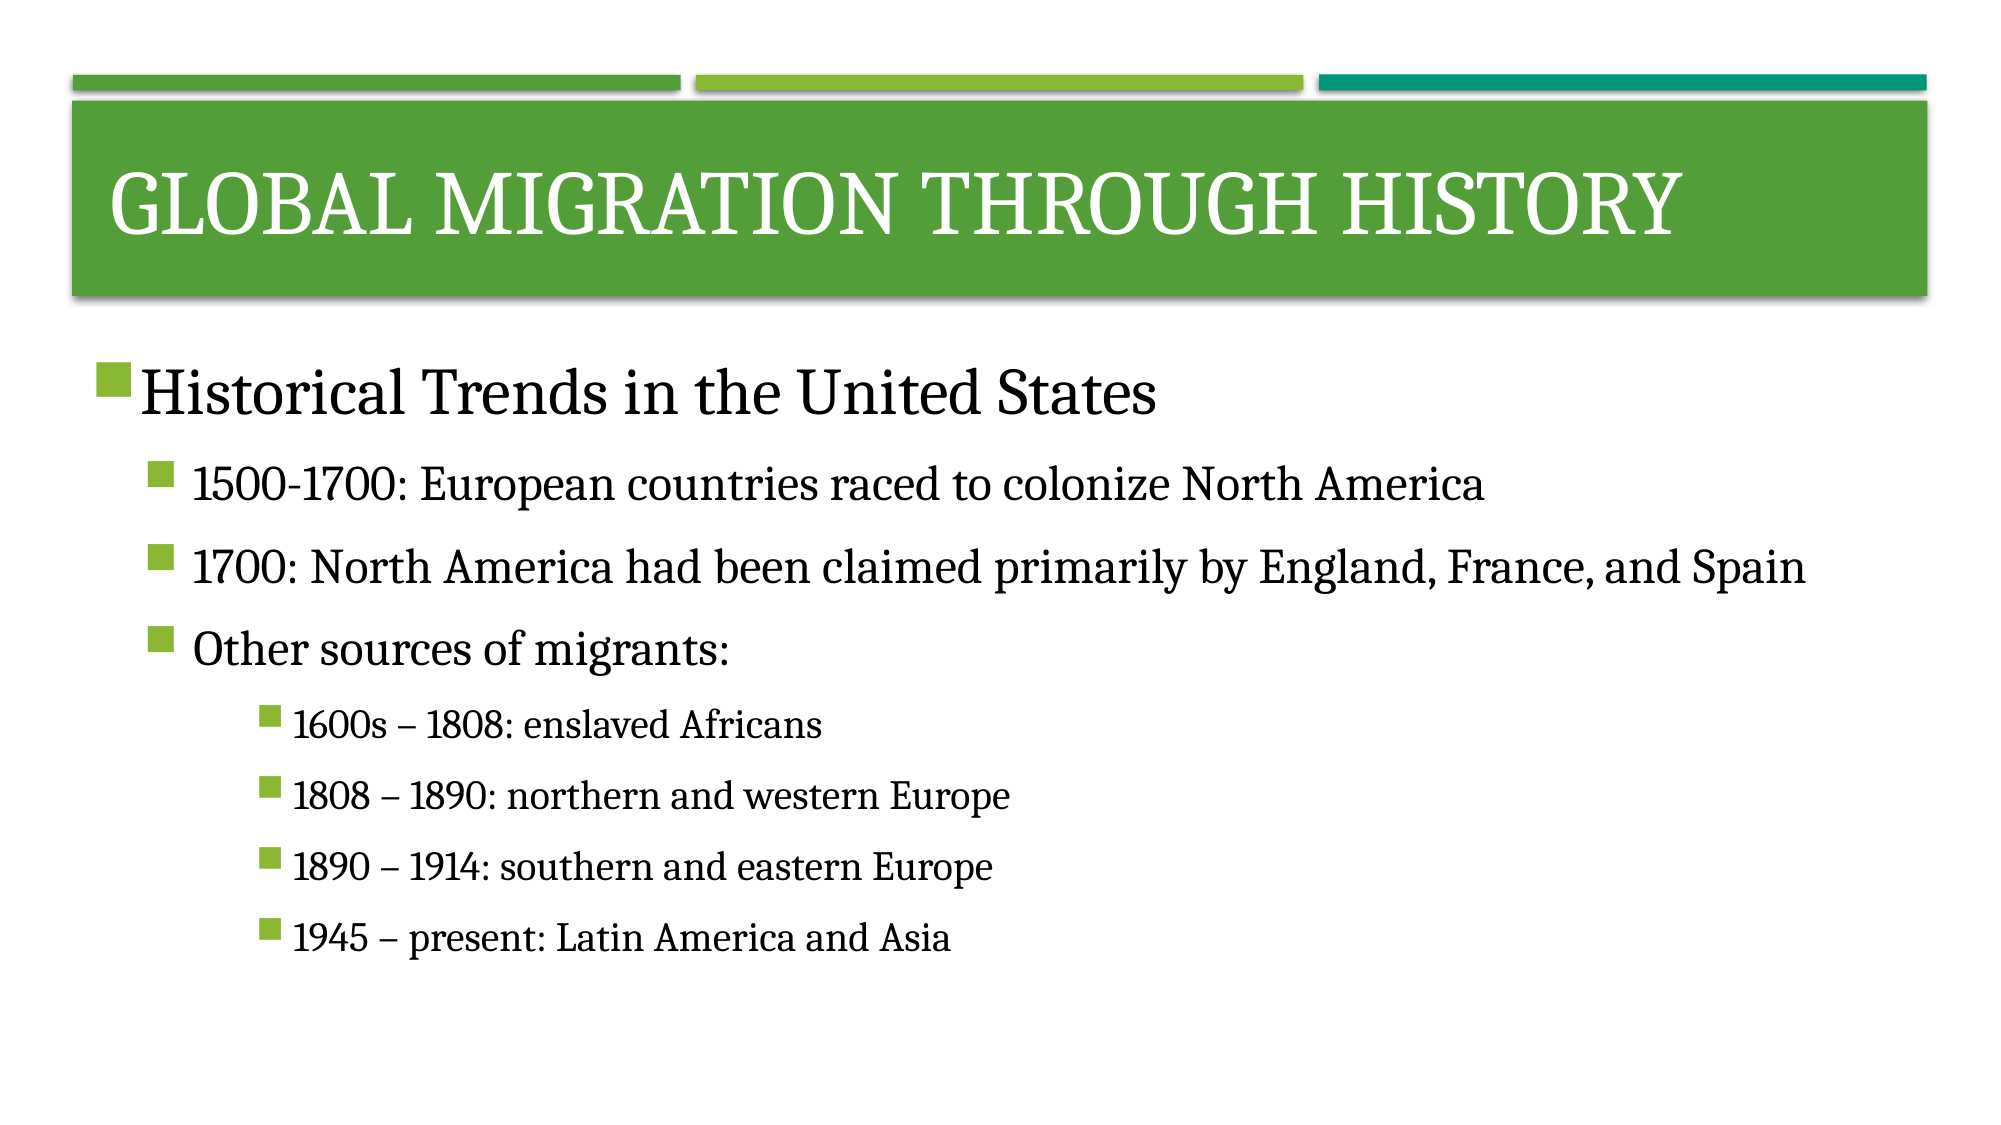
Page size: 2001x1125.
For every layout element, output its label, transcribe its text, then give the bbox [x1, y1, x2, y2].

title Global migration through history [95, 115, 1905, 282]
list Historical Trends in the United States 1500-1700: European countries raced to colonize North America 1700: North America had been claimed primarily by England, France, and Spain Other sources of migrants: 1600s – 1808: enslaved Africans 1808 – 1890: northern and western Europe 1890 – 1914: southern and eastern Europe 1945 – present: Latin America and Asia [75, 340, 1922, 1097]
